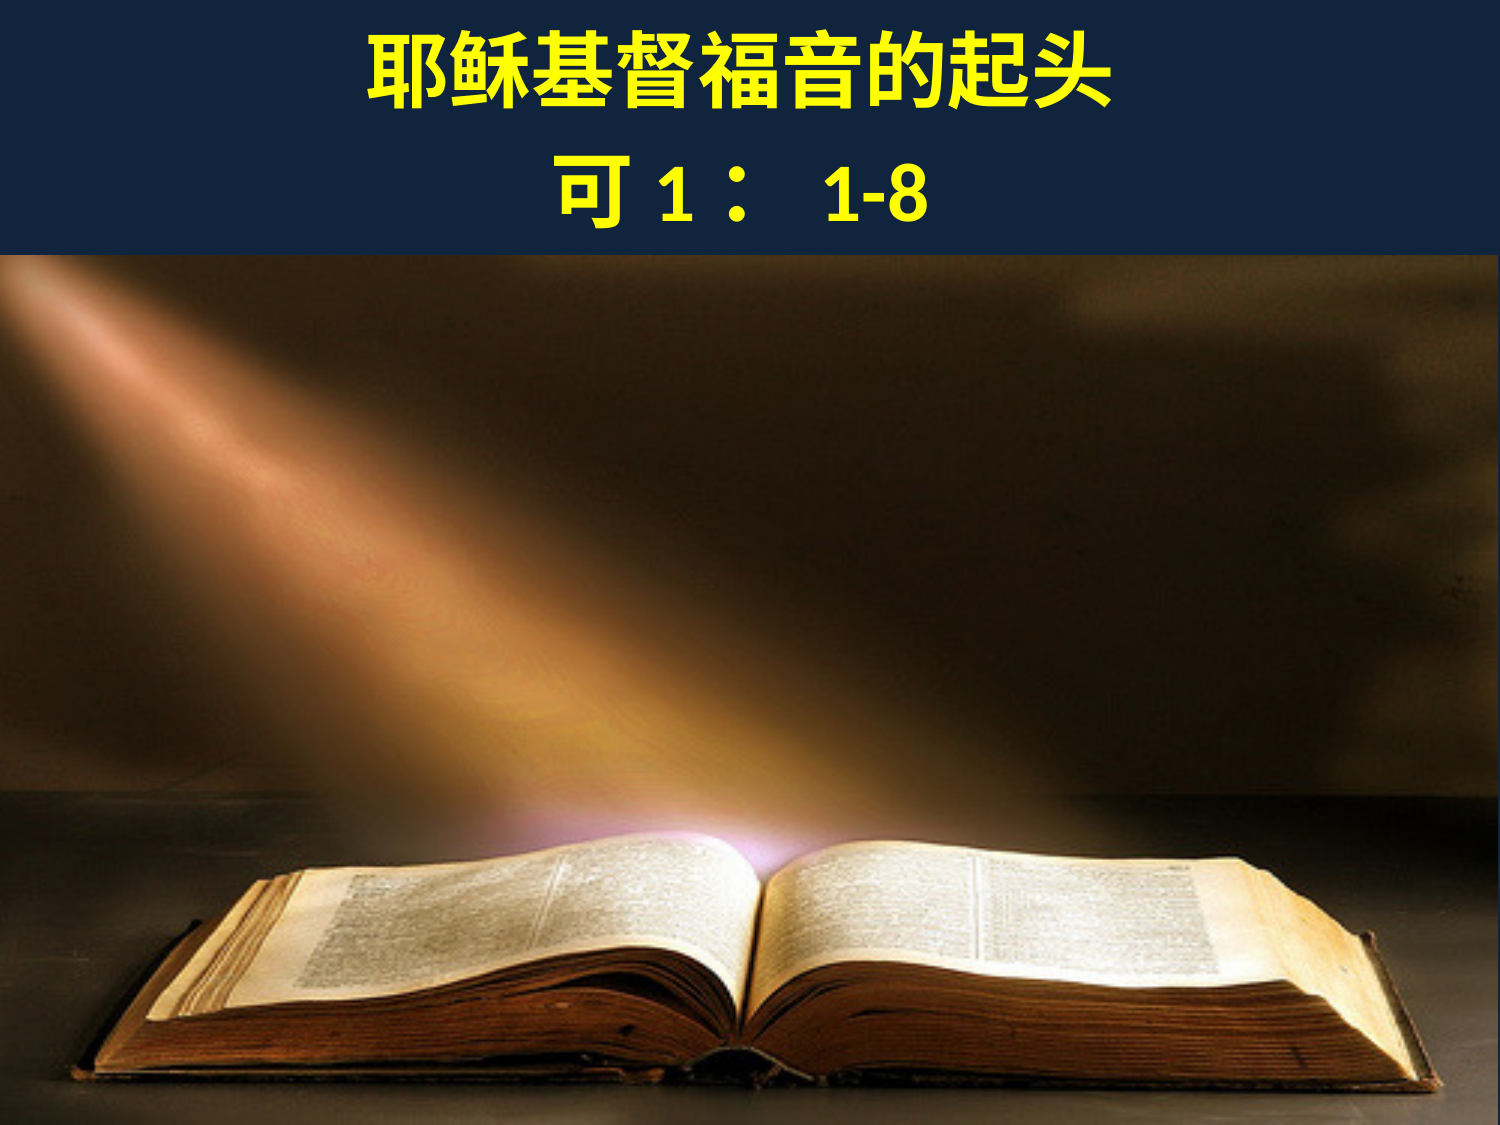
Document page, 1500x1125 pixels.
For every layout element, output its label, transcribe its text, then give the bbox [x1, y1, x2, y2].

title 耶稣基督福音的起头 可1：1-8 [0, 0, 1498, 255]
picture [0, 255, 1498, 1125]
